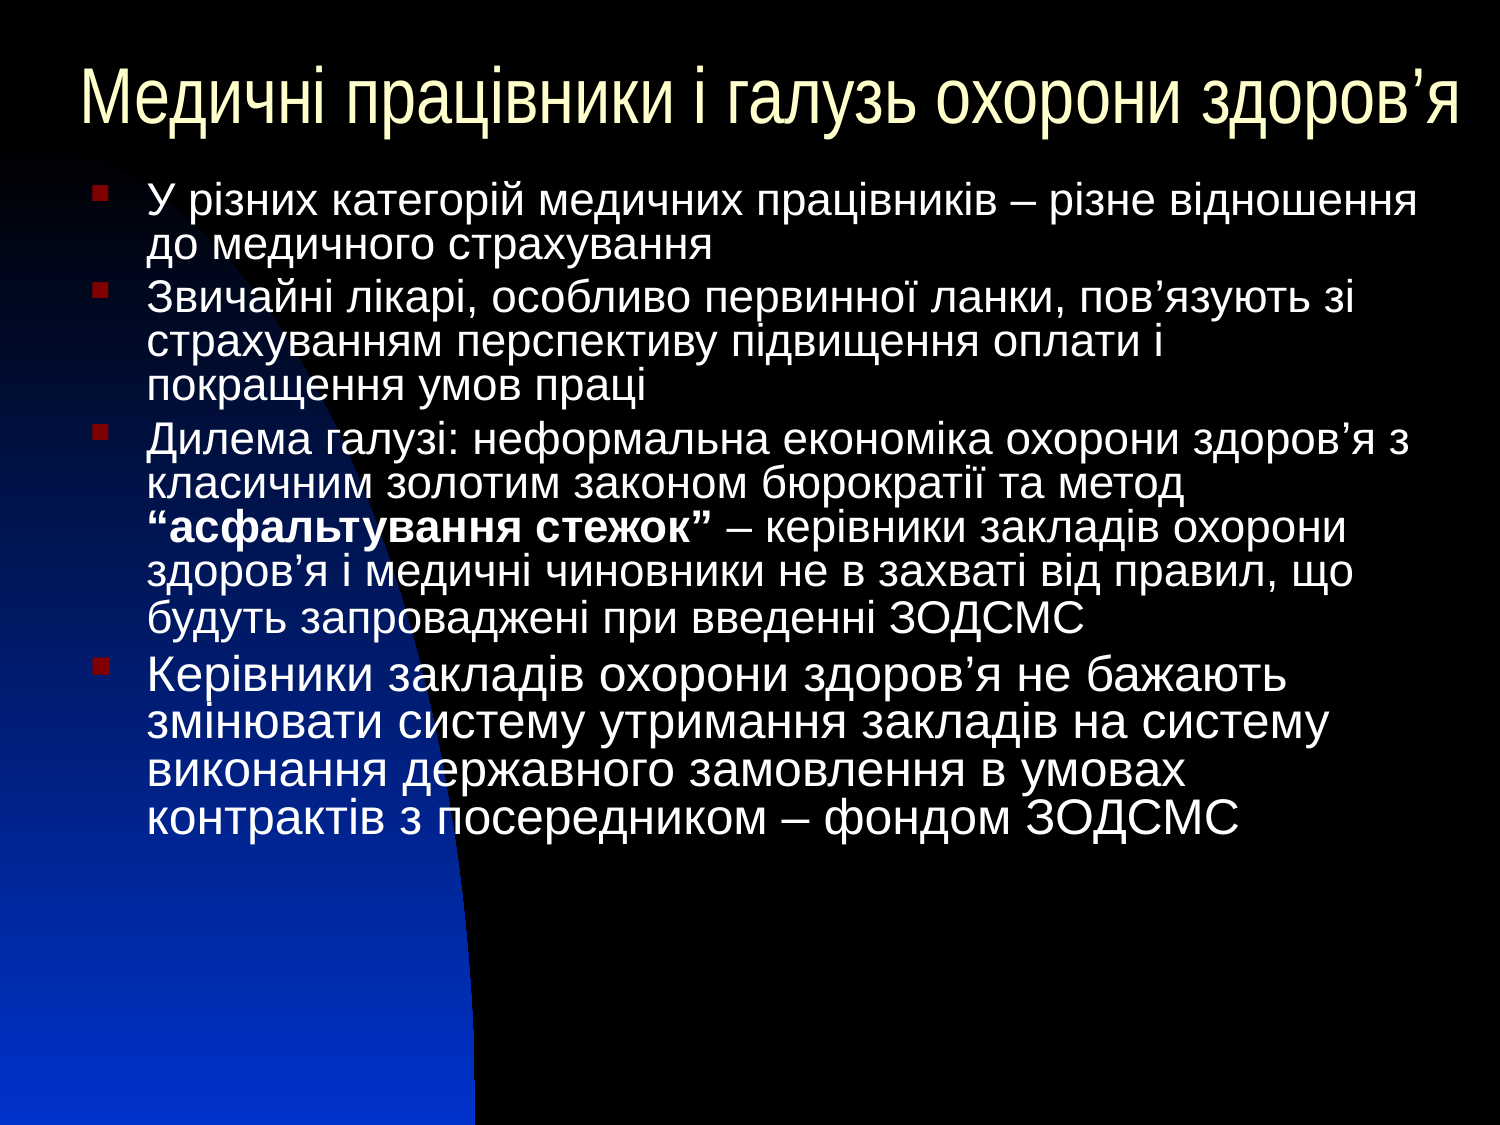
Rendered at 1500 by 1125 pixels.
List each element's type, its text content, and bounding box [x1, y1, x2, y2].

title Медичні працівники і галузь охорони здоров’я [0, 45, 1500, 161]
list У різних категорій медичних працівників – різне відношення до медичного страхування Звичайні лікарі, особливо первинної ланки, пов’язують зі страхуванням перспективу підвищення оплати і покращення умов праці Дилема галузі: неформальна економіка охорони здоров’я з класичним золотим законом бюрократії та метод “асфальтування стежок” – керівники закладів охорони здоров’я і медичні чиновники не в захваті від правил, що будуть запроваджені при введенні ЗОДСМС Керівники закладів охорони здоров’я не бажають змінювати систему утримання закладів на систему виконання державного замовлення в умовах контрактів з посередником – фондом ЗОДСМС [75, 172, 1447, 1012]
